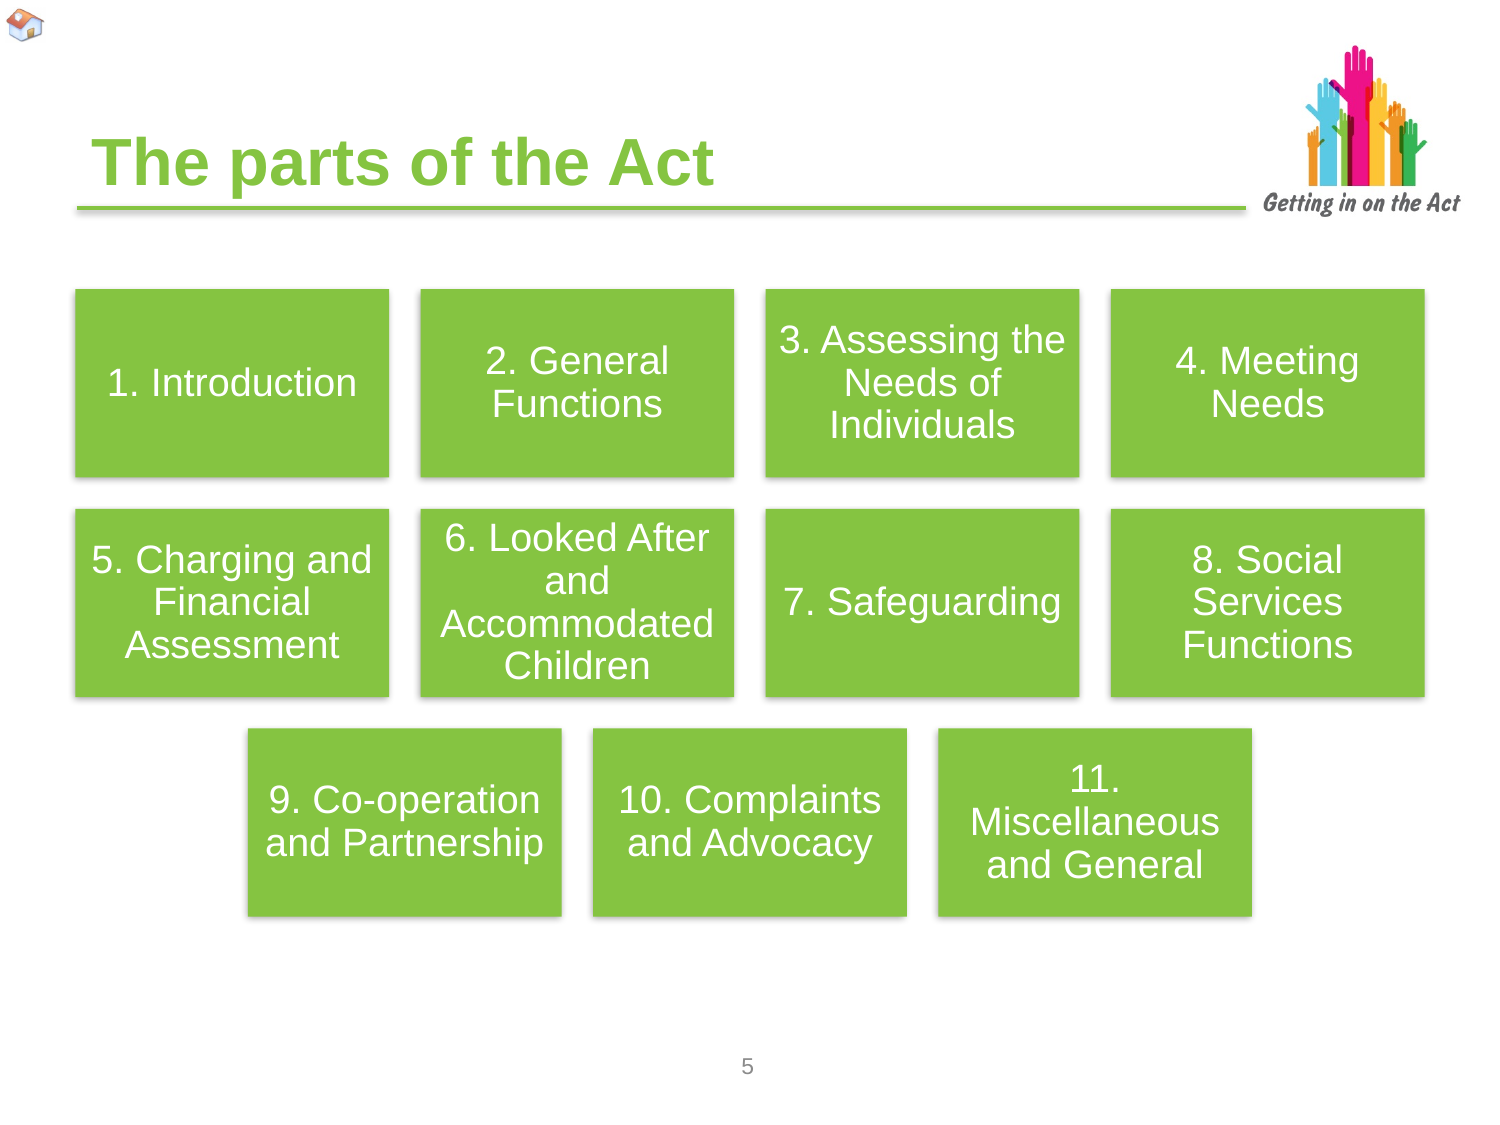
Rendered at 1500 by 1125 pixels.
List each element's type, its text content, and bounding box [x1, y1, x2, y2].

slide_number 4 [572, 1035, 923, 1095]
title The parts of the Act [76, 42, 1247, 207]
picture [1246, 42, 1478, 220]
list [74, 231, 1426, 975]
title Summary of responsibilities for adults with care and support needs [5, 7, 46, 43]
